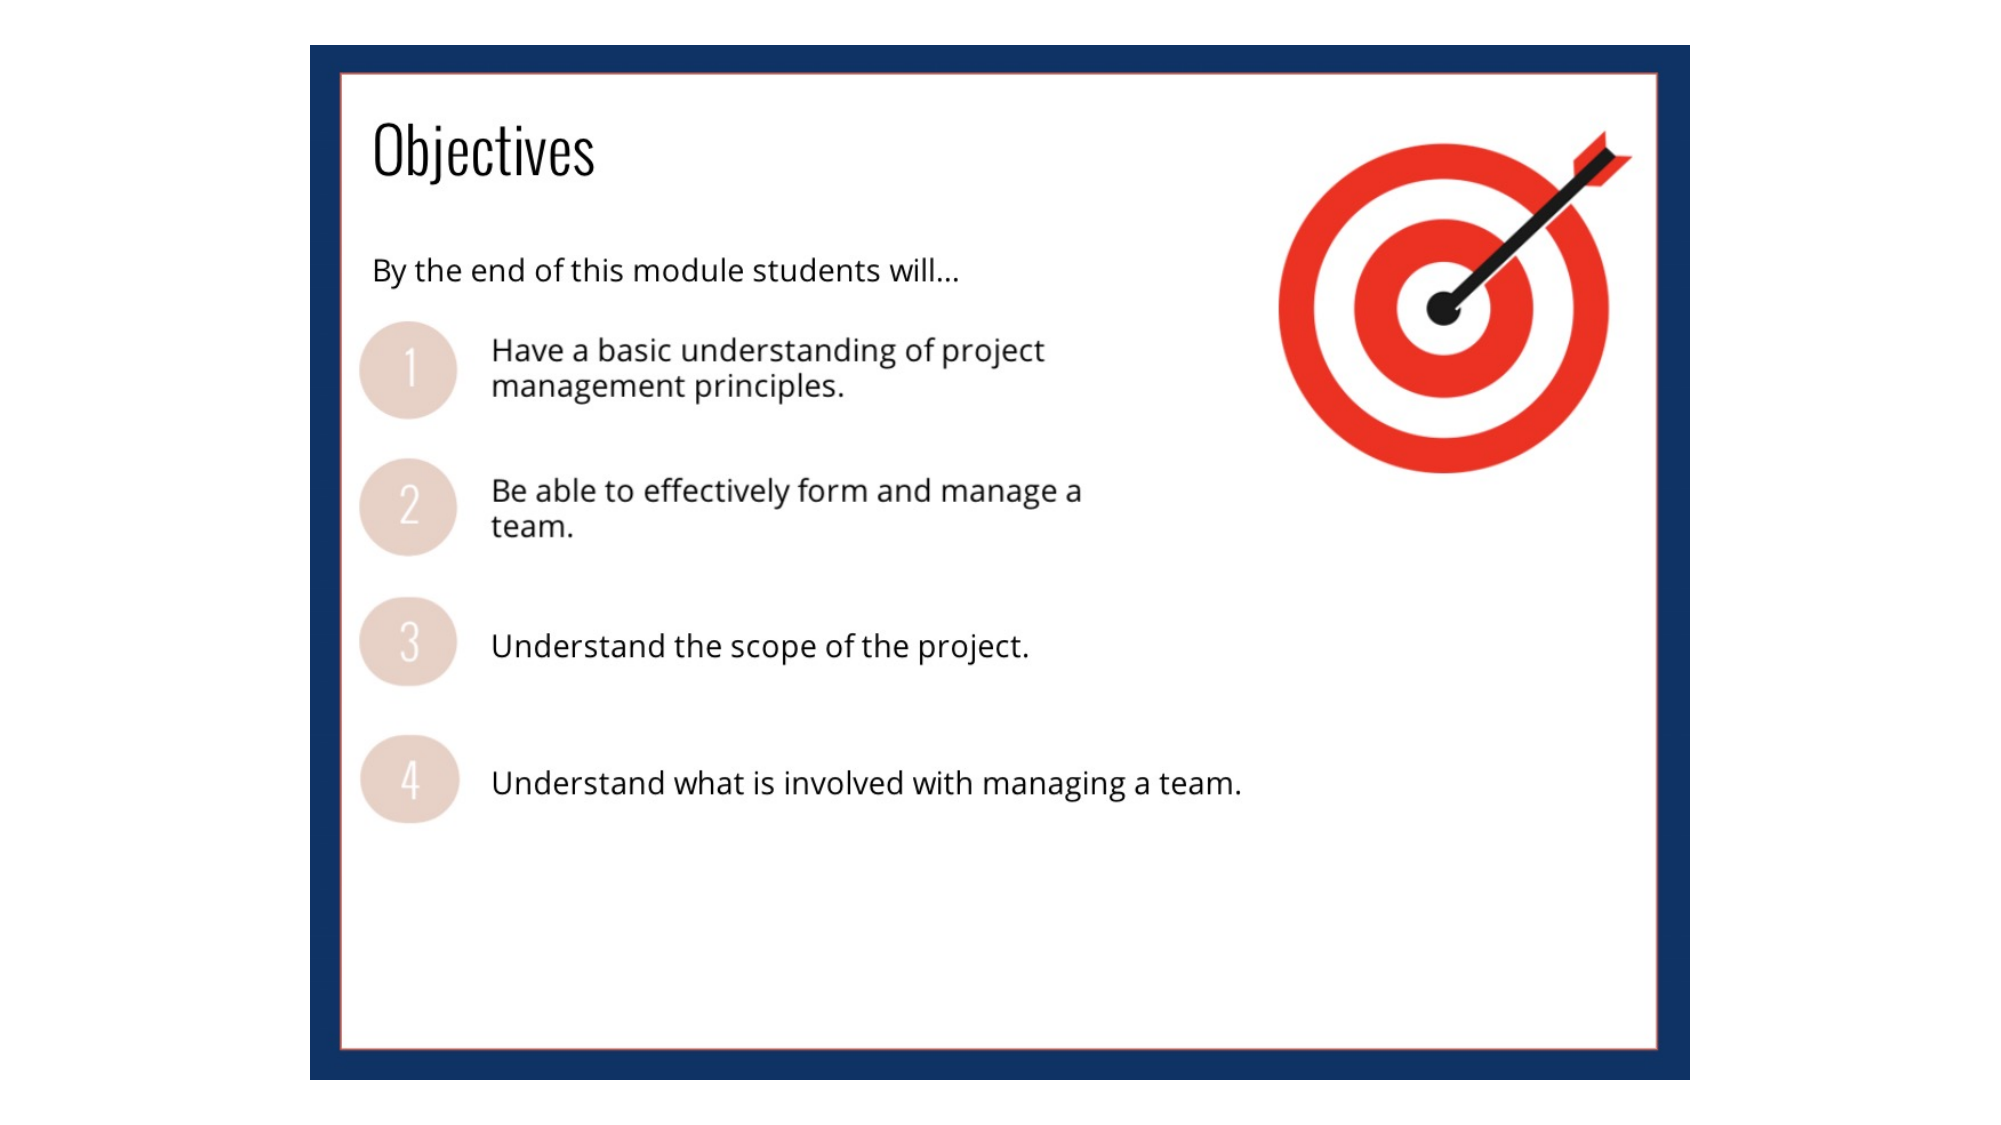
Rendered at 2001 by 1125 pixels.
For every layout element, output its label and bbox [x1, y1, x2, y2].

picture [310, 45, 1690, 1080]
